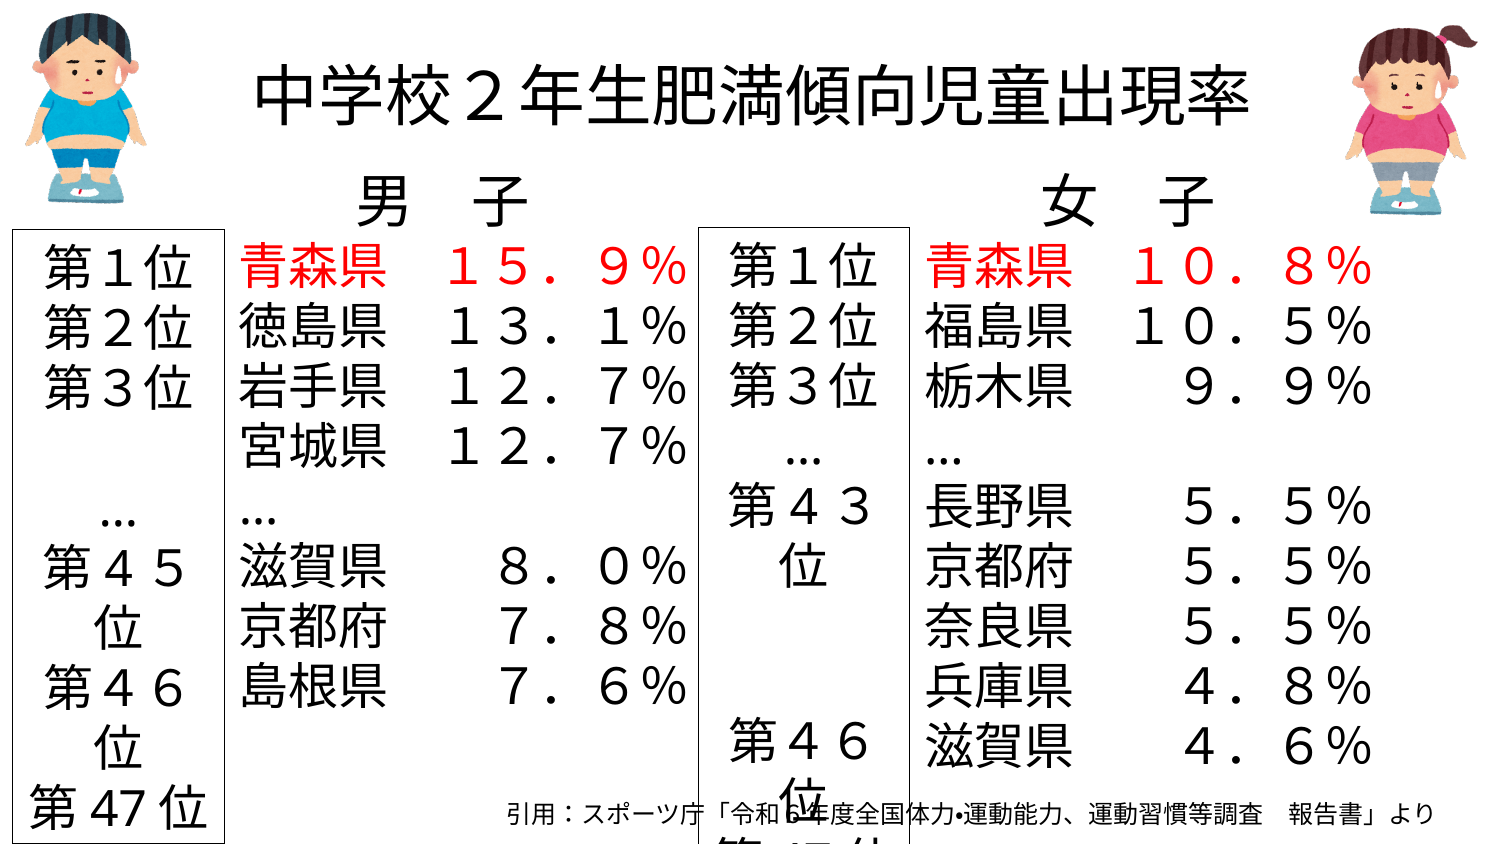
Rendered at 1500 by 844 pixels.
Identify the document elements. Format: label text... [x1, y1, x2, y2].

text_box 男 子 青森県 １５．９％ 徳島県 １３．１％ 岩手県 １２．７％ 宮城県 １２．７％ … 滋賀県 ８．０％ 京都府 ７．８％ 島根県 ７．６％ [224, 157, 744, 722]
text_box 第１位 第２位 第３位 … 第4３位 第４６位 第47位 [698, 836, 910, 844]
text_box 第１位 第２位 第３位 … 第4３位 第４６位 第47位 [698, 227, 910, 791]
text_box 第１位 第２位 第３位 … 第4５位 第４６位 第47位 [12, 229, 225, 844]
picture [20, 8, 151, 208]
picture [1340, 20, 1480, 221]
text_box 引用：スポーツ庁「令和６年度全国体力・運動能力、運動習慣等調査 報告書」より [491, 791, 1500, 836]
title 中学校２年生肥満傾向児童出現率 [151, 32, 1340, 155]
text_box 女 子 青森県 １０．８％ 福島県 １０．５％ 栃木県 ９．９％ … 長野県 ５．５％ 京都府 ５．５％ 奈良県 ５．５％ 兵庫県 ４．８％ 滋賀県 ４．６％ [909, 157, 1435, 782]
